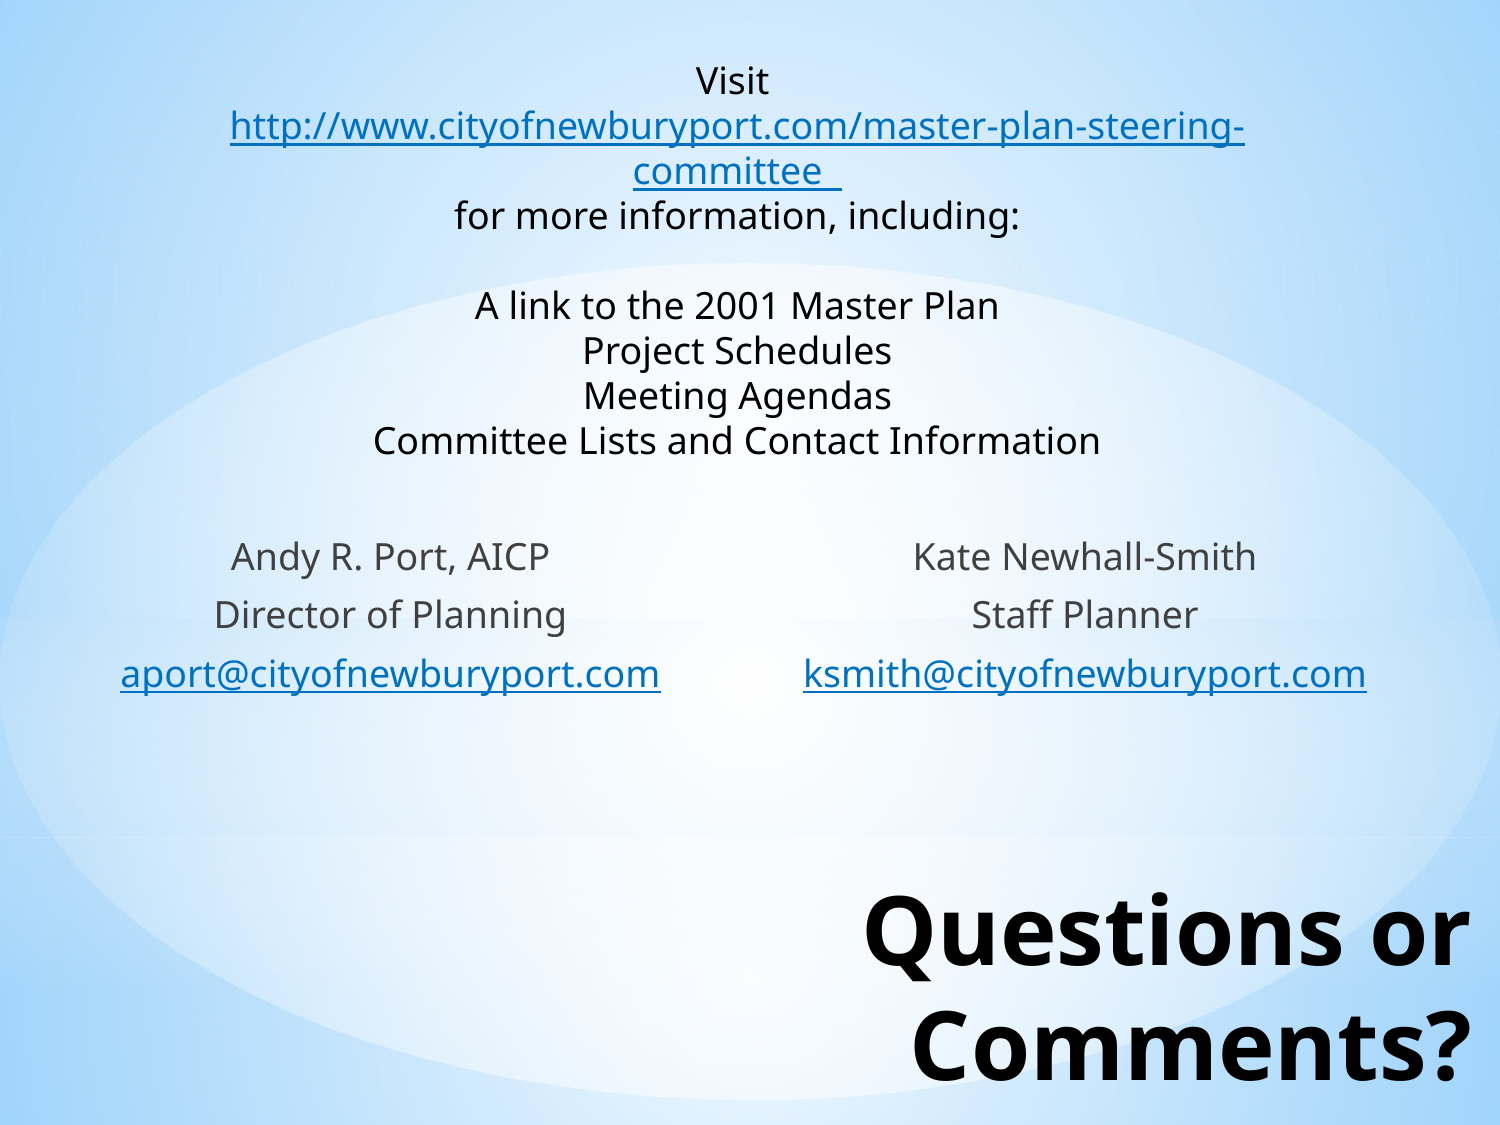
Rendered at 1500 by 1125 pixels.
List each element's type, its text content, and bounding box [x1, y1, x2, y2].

title Questions or Comments? [312, 862, 1488, 1071]
list Andy R. Port, AICP Director of Planning aport@cityofnewburyport.com [75, 525, 699, 805]
list Kate Newhall-Smith Staff Planner ksmith@cityofnewburyport.com [762, 525, 1401, 755]
text_box Visit http://www.cityofnewburyport.com/master-plan-steering-committee for more information, including: A link to the 2001 Master Plan Project Schedules Meeting Agendas Committee Lists and Contact Information [125, 49, 1350, 470]
